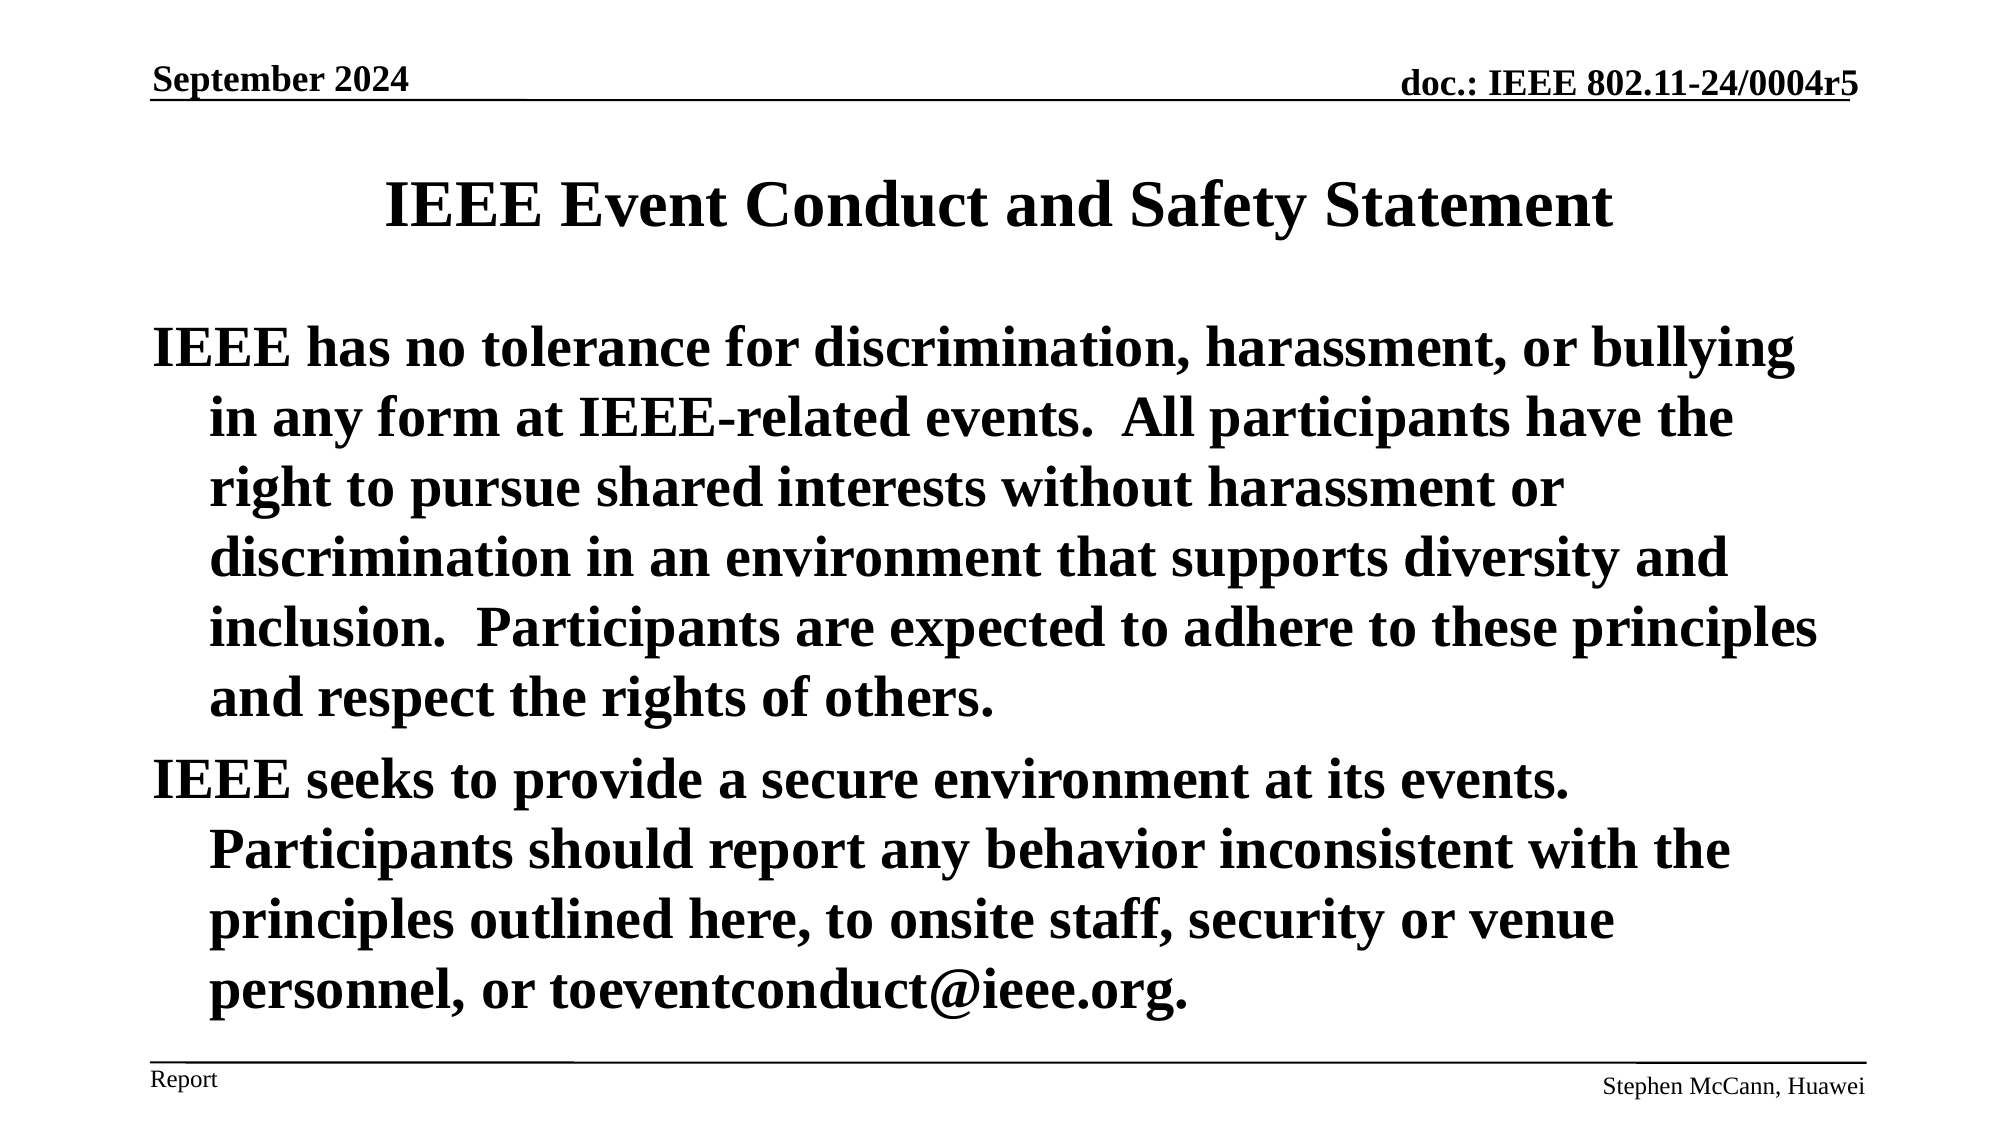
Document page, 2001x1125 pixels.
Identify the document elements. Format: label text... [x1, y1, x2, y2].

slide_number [152, 54, 563, 100]
list IEEE has no tolerance for discrimination, harassment, or bullying in any form at IEEE-related events. All participants have the right to pursue shared interests without harassment or discrimination in an environment that supports diversity and inclusion. Participants are expected to adhere to these principles and respect the rights of others. IEEE seeks to provide a secure environment at its events. Participants should report any behavior inconsistent with the principles outlined here, to onsite staff, security or venue personnel, or toeventconduct@ieee.org. [137, 299, 1863, 1059]
text_box Stephen McCann, Huawei [1295, 1062, 1881, 1103]
title IEEE Event Conduct and Safety Statement [149, 112, 1850, 288]
